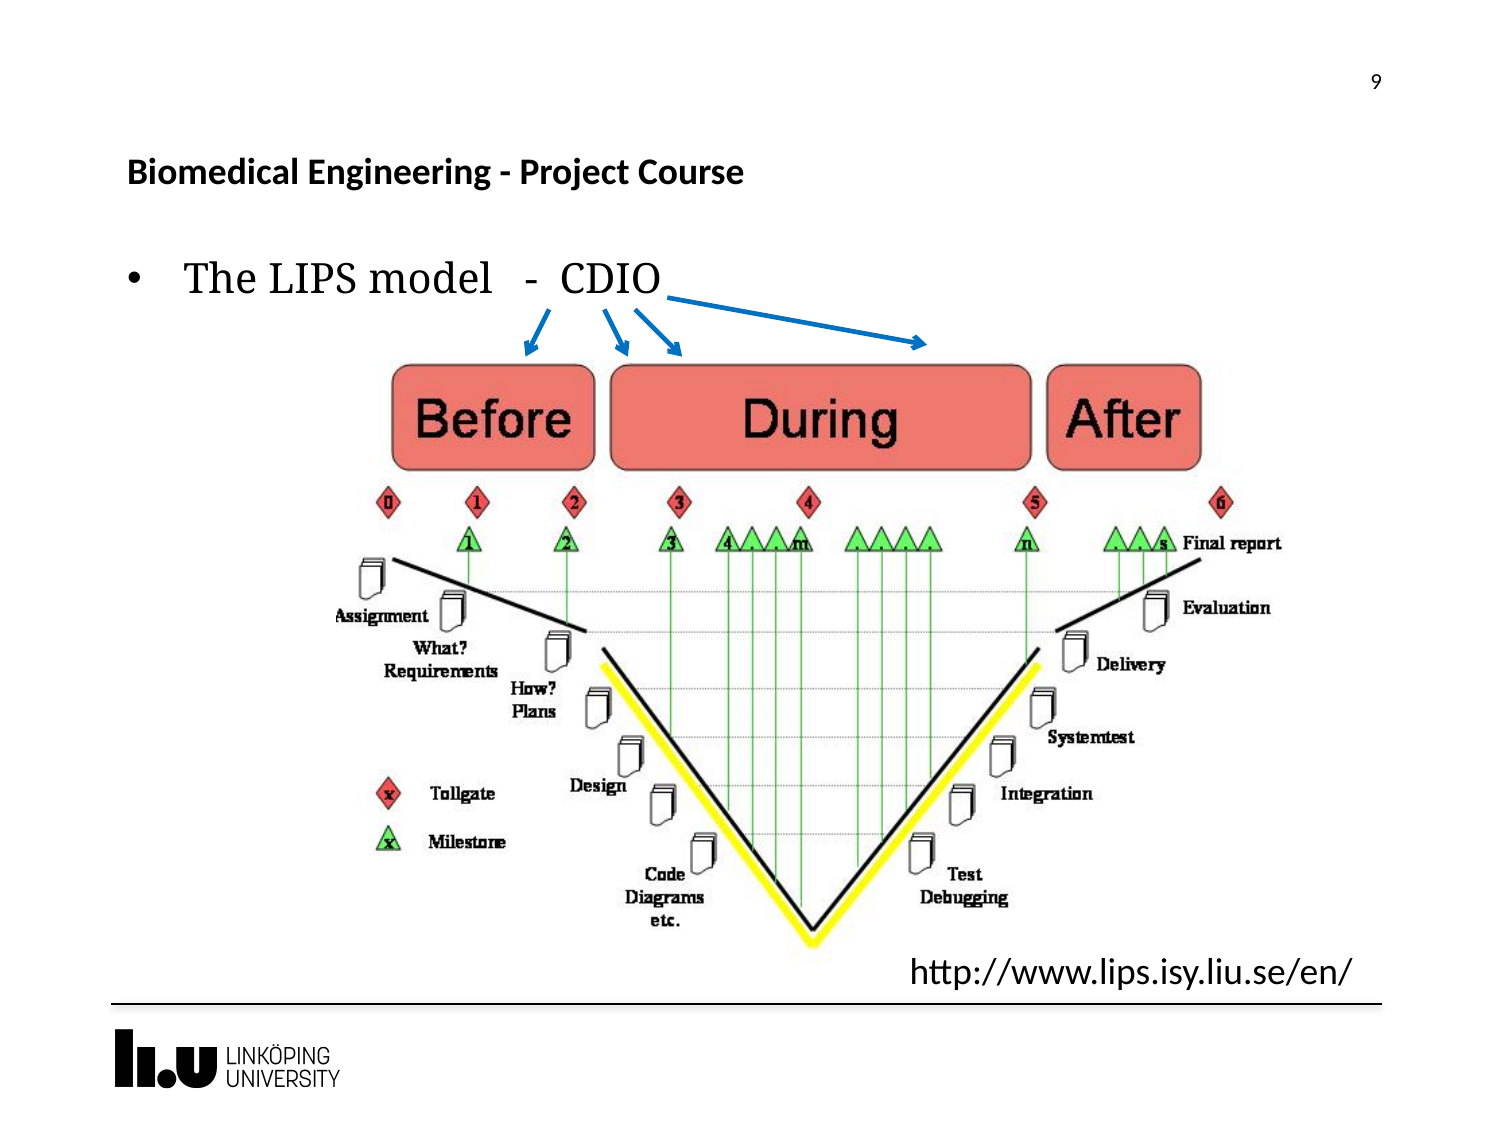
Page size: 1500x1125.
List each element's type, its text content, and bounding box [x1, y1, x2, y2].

text_box http://www.lips.isy.liu.se/en/ [894, 939, 1451, 1000]
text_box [603, 309, 629, 357]
picture [112, 1026, 344, 1091]
title Biomedical Engineering - Project Course [112, 139, 1382, 244]
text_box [525, 309, 550, 357]
slide_number 9 [1306, 59, 1397, 103]
list The LIPS model - CDIO [112, 244, 1382, 968]
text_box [634, 309, 683, 357]
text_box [666, 297, 928, 346]
picture [336, 252, 1306, 980]
